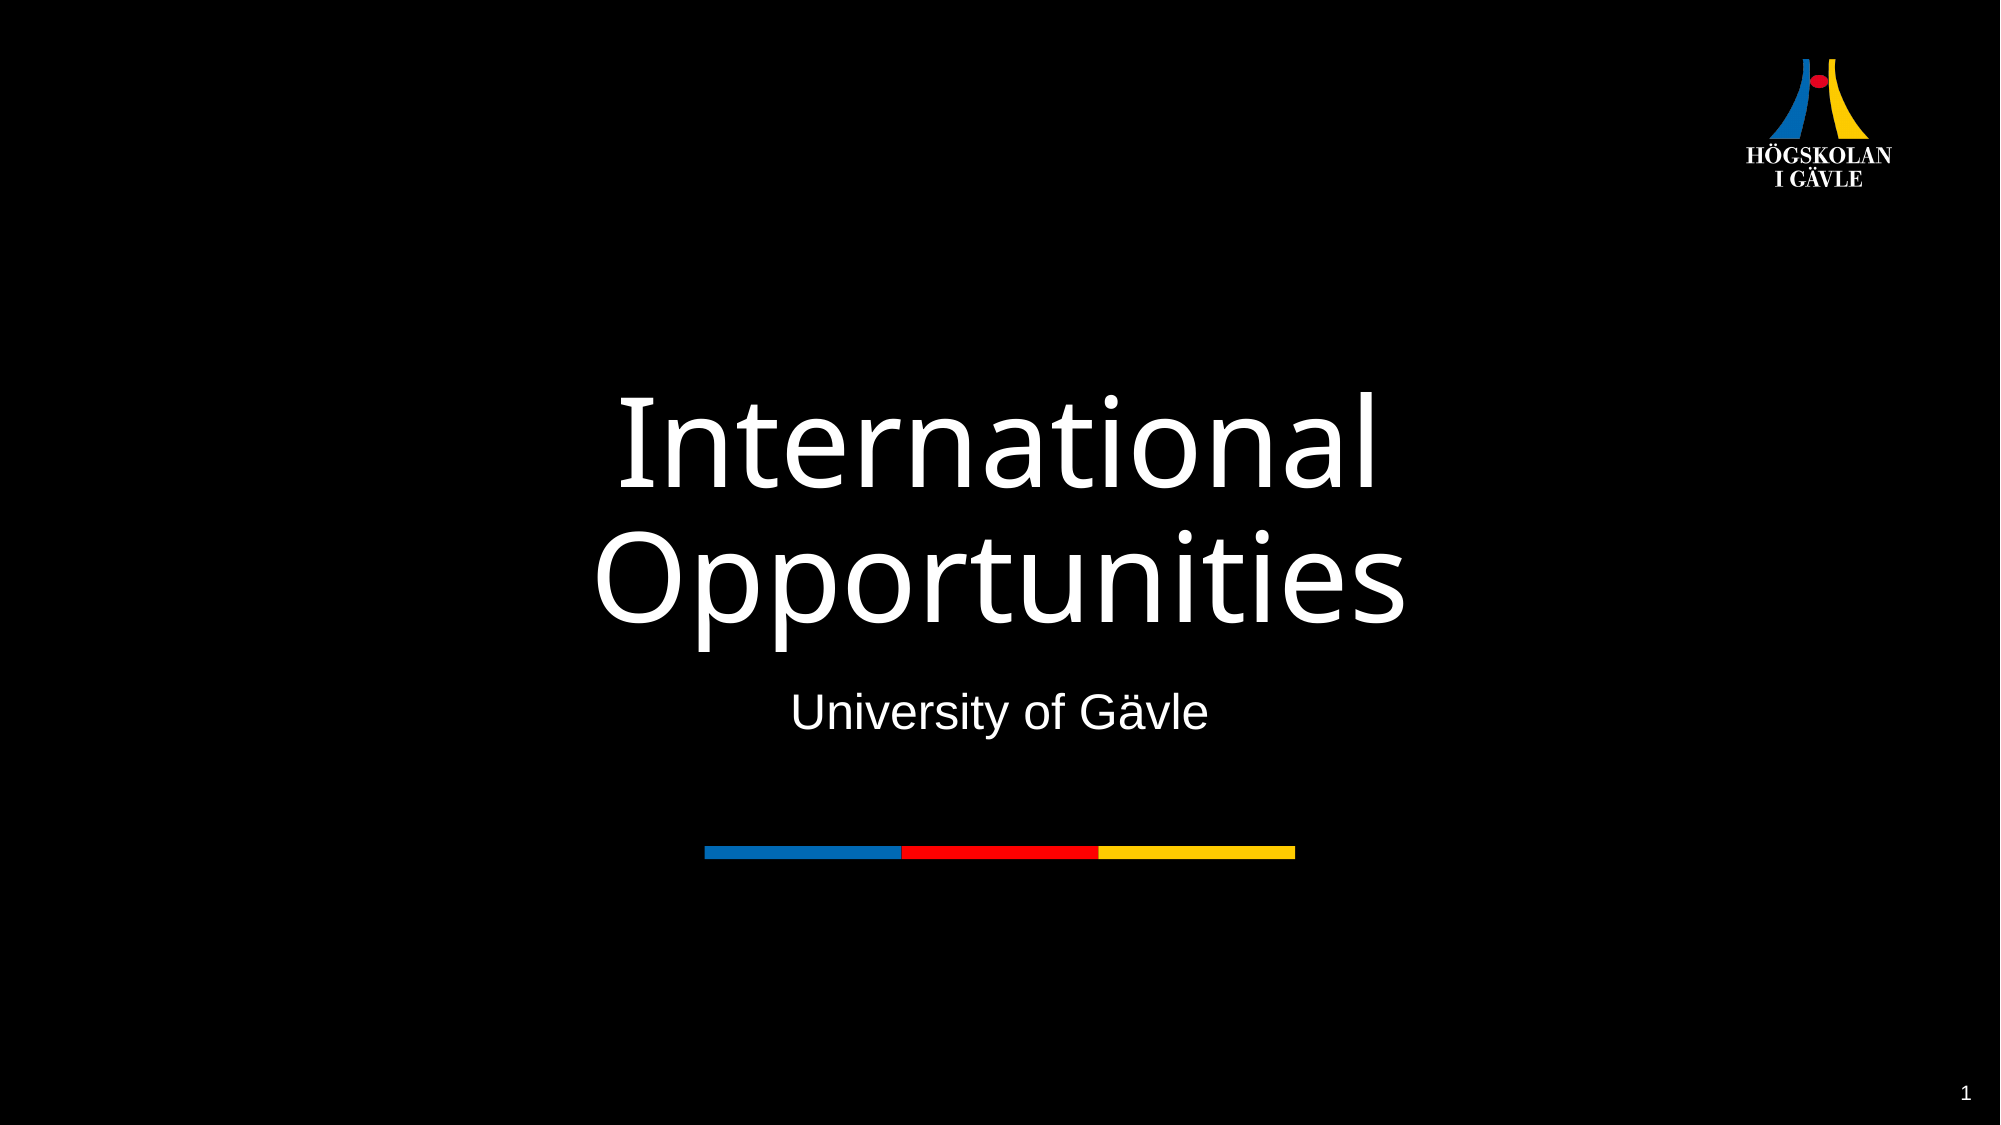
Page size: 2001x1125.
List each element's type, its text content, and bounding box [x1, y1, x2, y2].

picture [1746, 59, 1892, 187]
slide_number 1 [1536, 1072, 1987, 1125]
title International Opportunities [249, 265, 1750, 658]
subtitle University of Gävle [249, 679, 1750, 951]
